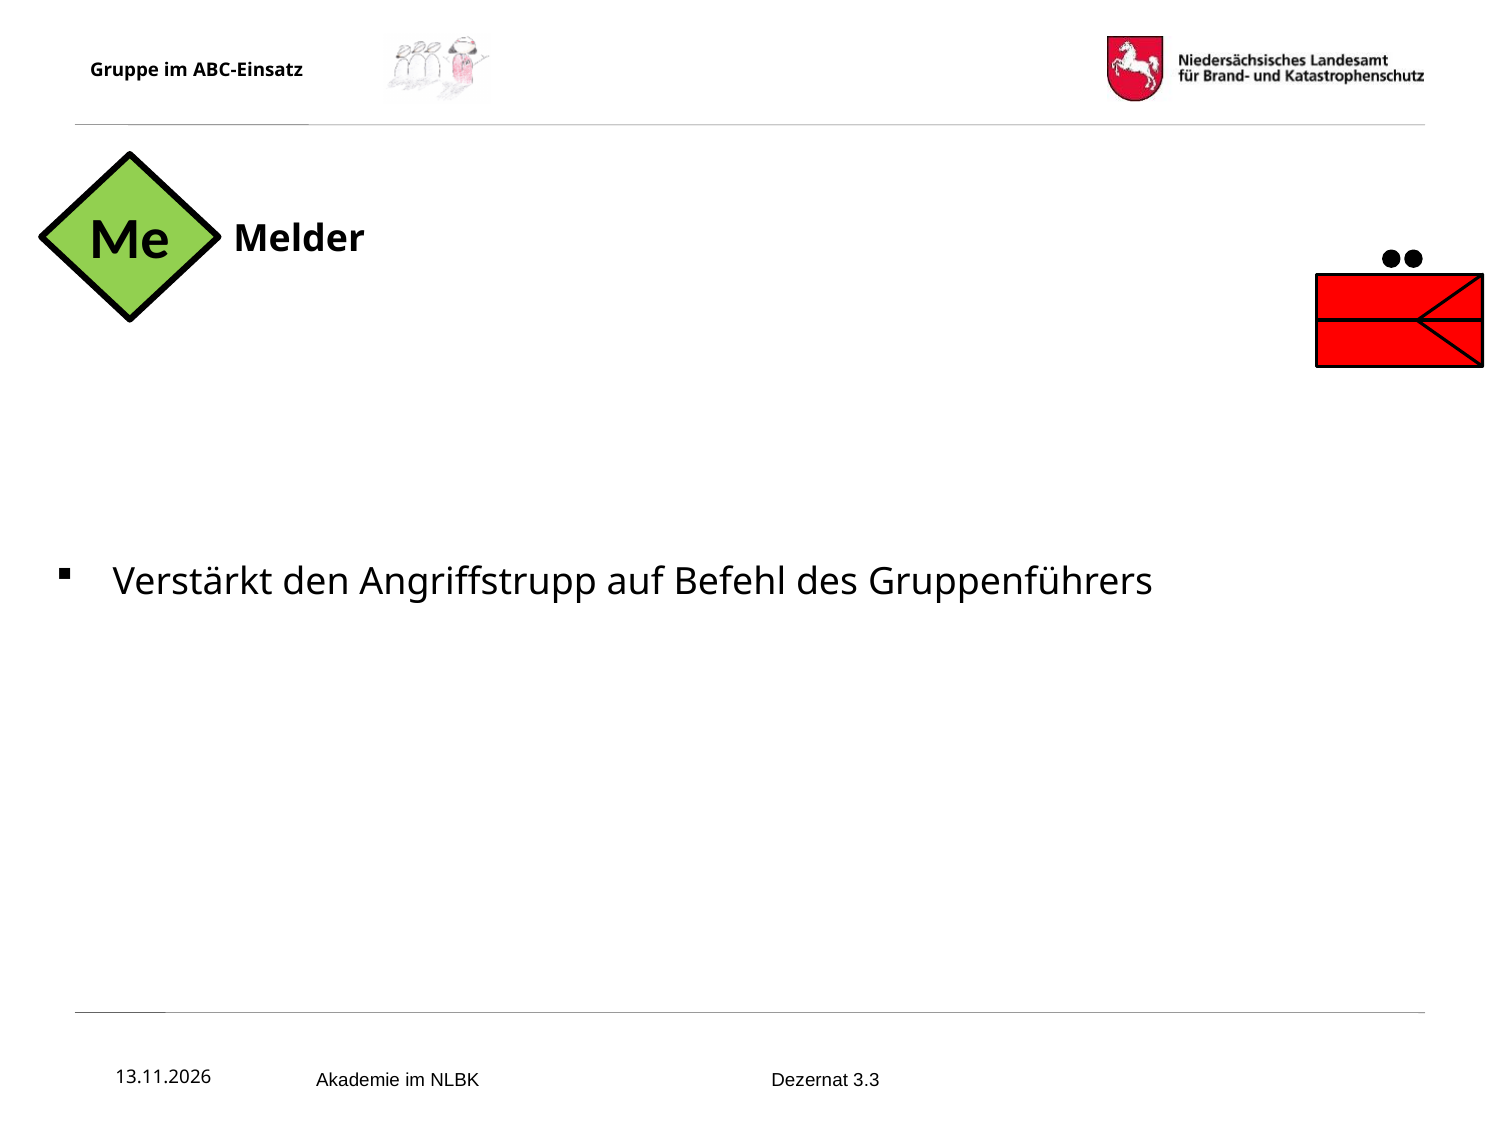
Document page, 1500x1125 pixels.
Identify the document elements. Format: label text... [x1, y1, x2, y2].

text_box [41, 154, 219, 320]
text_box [1316, 251, 1483, 367]
picture [1397, 36, 1424, 102]
text_box Melder [219, 206, 467, 267]
title Gruppe im ABC-Einsatz [472, 30, 1397, 107]
text_box Verstärkt den Angriffstrupp auf Befehl des Gruppenführers [41, 549, 1459, 609]
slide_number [100, 1023, 301, 1099]
footer Akademie im NLBK Dezernat 3.3 [301, 1023, 988, 1099]
title Gruppe im ABC-Einsatz [75, 30, 402, 107]
picture [384, 15, 491, 122]
